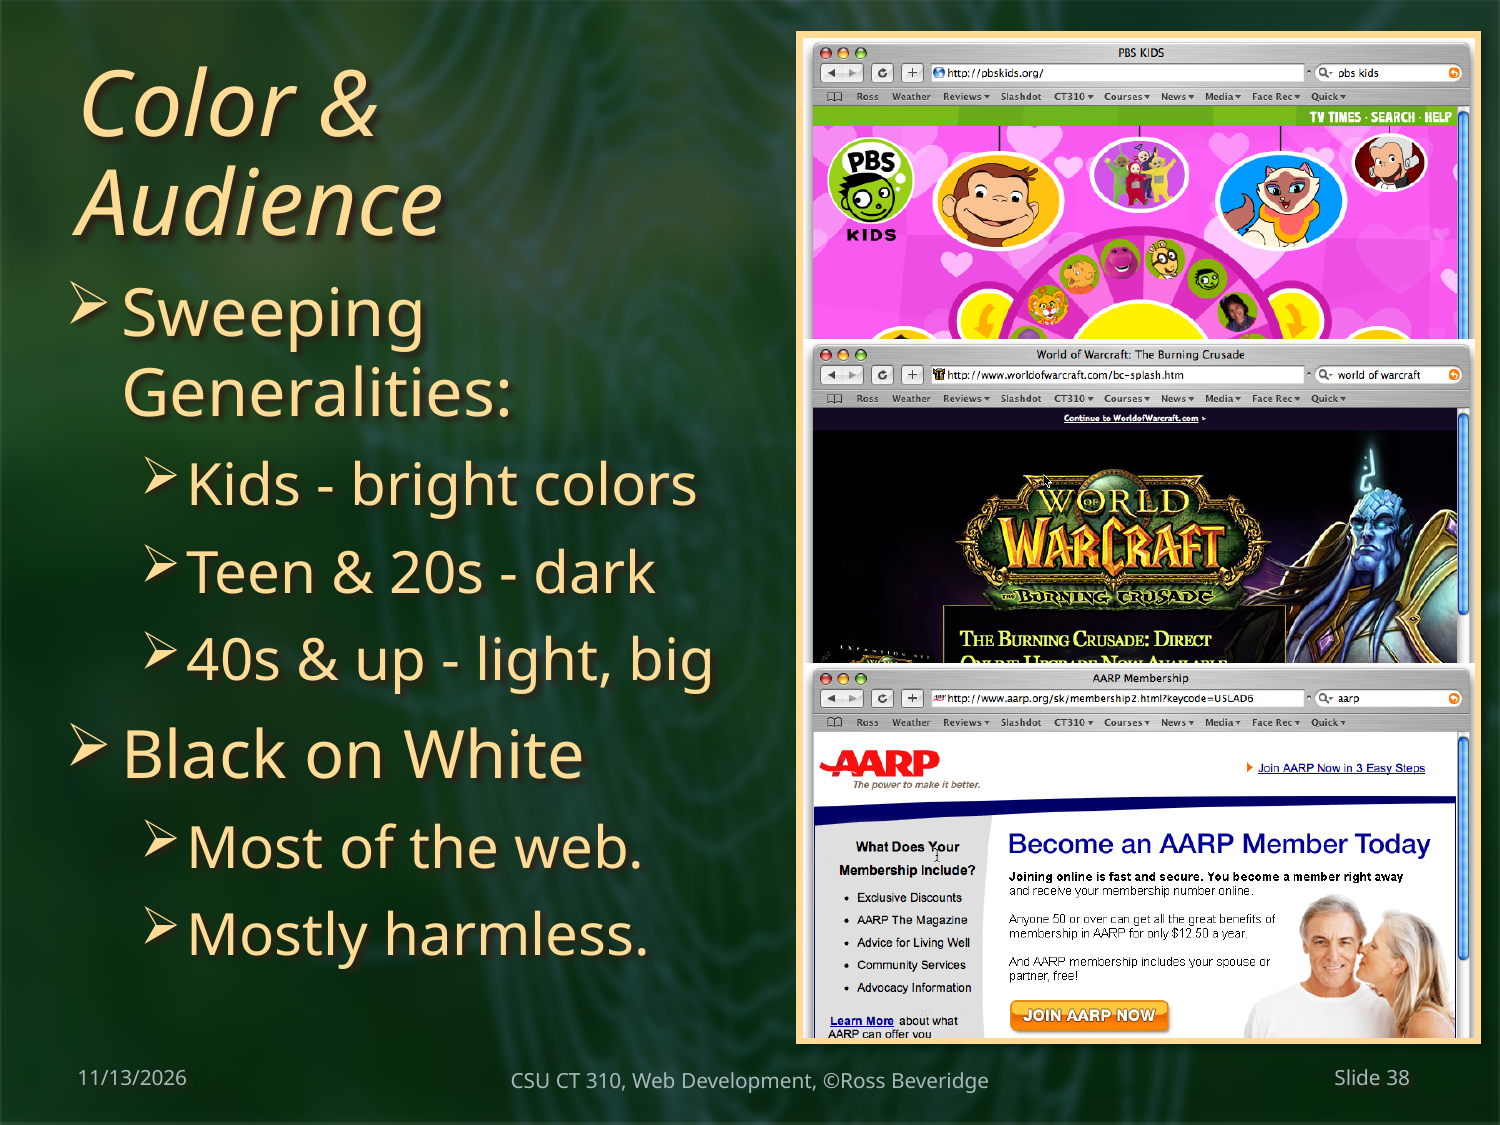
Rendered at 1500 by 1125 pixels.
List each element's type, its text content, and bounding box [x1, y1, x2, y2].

title Color & Audience [62, 49, 651, 238]
footer CSU CT 310, Web Development, ©Ross Beveridge [412, 1025, 1088, 1100]
picture [0, 0, 1500, 1125]
list Sweeping Generalities: Kids - bright colors Teen & 20s - dark 40s & up - light, big Black on White Most of the web. Mostly harmless. [49, 262, 795, 1001]
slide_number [62, 1024, 376, 1101]
slide_number Slide 38 [1099, 1053, 1426, 1101]
